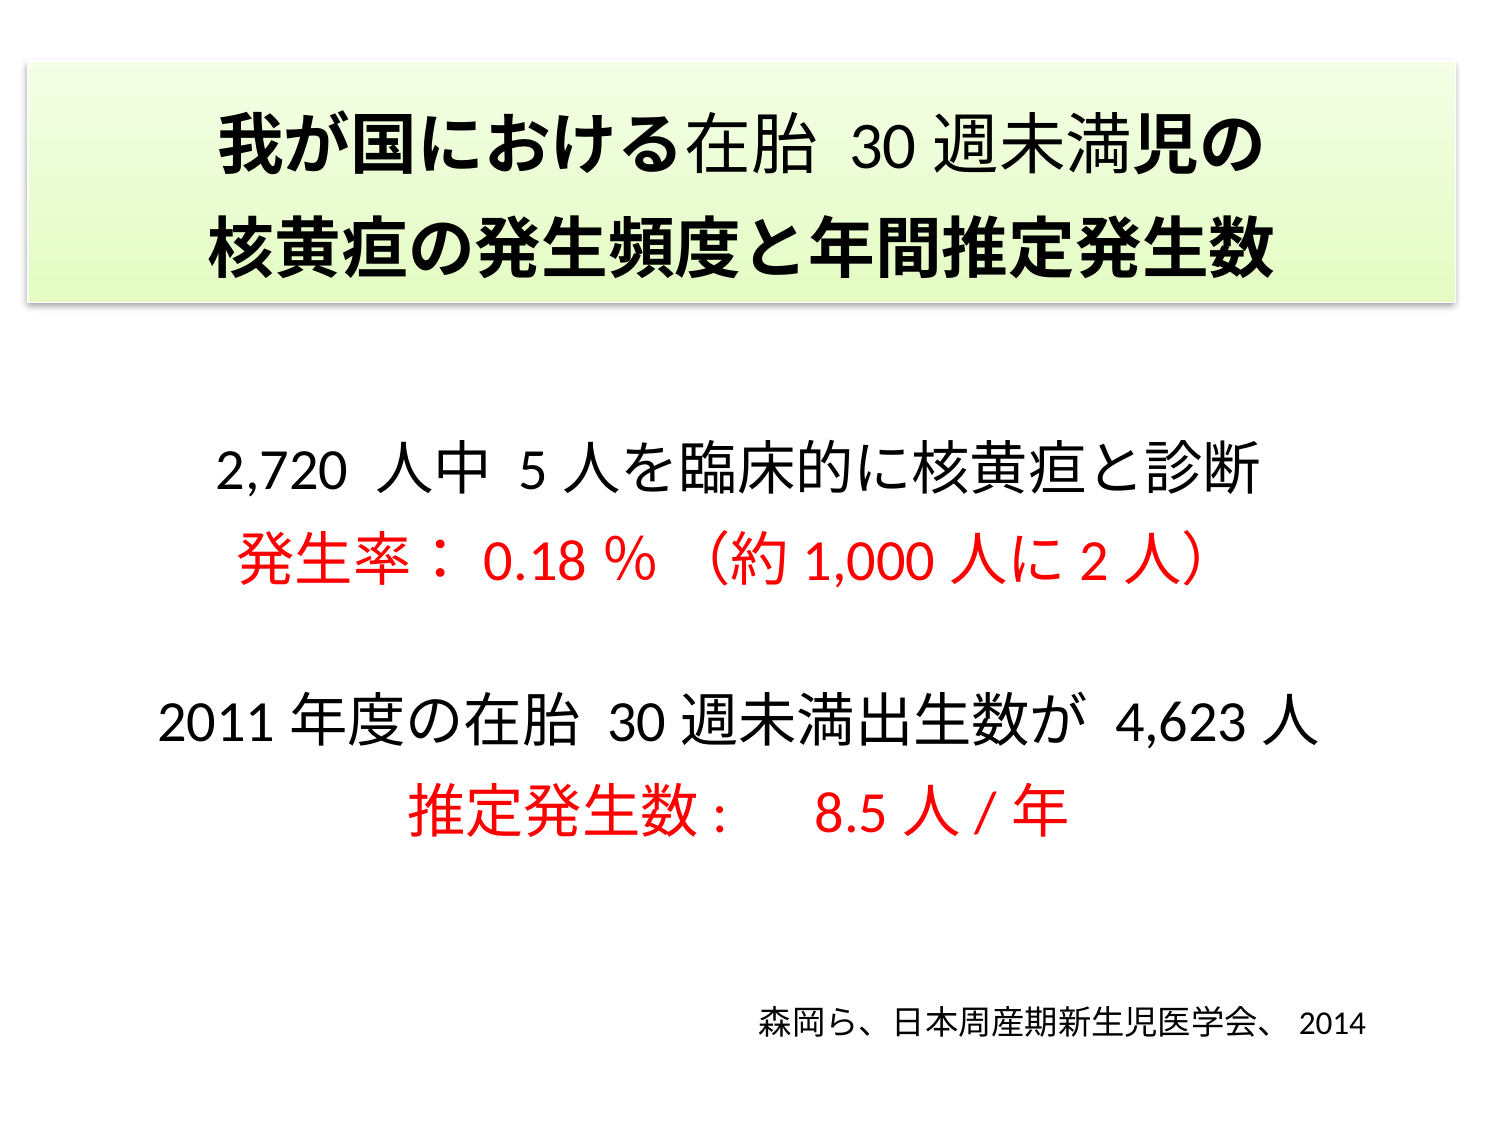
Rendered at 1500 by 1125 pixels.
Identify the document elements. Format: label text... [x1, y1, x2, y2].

text_box 2,720 人中 5人を臨床的に核黄疸と診断 発生率：0.18％ （約1,000人に2人） 2011年度の在胎 30週未満出生数が 4,623人 推定発生数: 8.5人/年 [88, 403, 1389, 852]
text_box 森岡ら、日本周産期新生児医学会、2014 [738, 994, 1381, 1049]
title 我が国における在胎 30週未満児の 核黄疸の発生頻度と年間推定発生数 [27, 60, 1456, 303]
